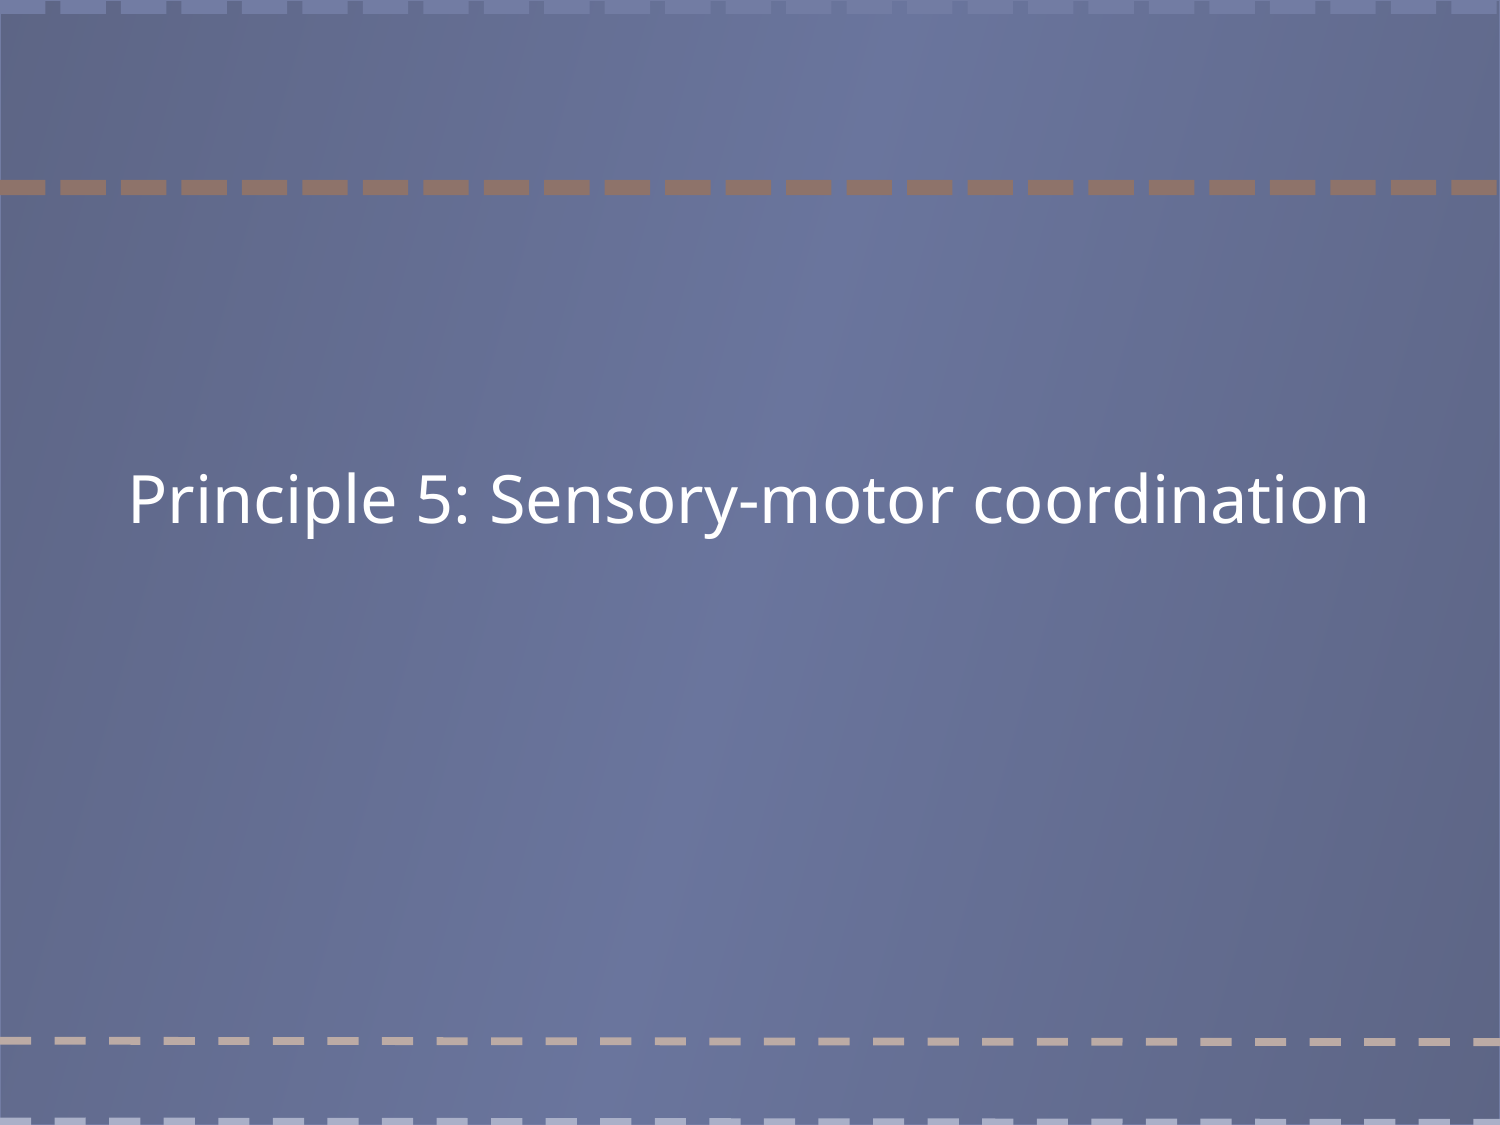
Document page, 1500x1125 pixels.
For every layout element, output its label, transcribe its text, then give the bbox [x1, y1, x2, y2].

list Principle 5: Sensory-motor coordination [75, 450, 1425, 800]
